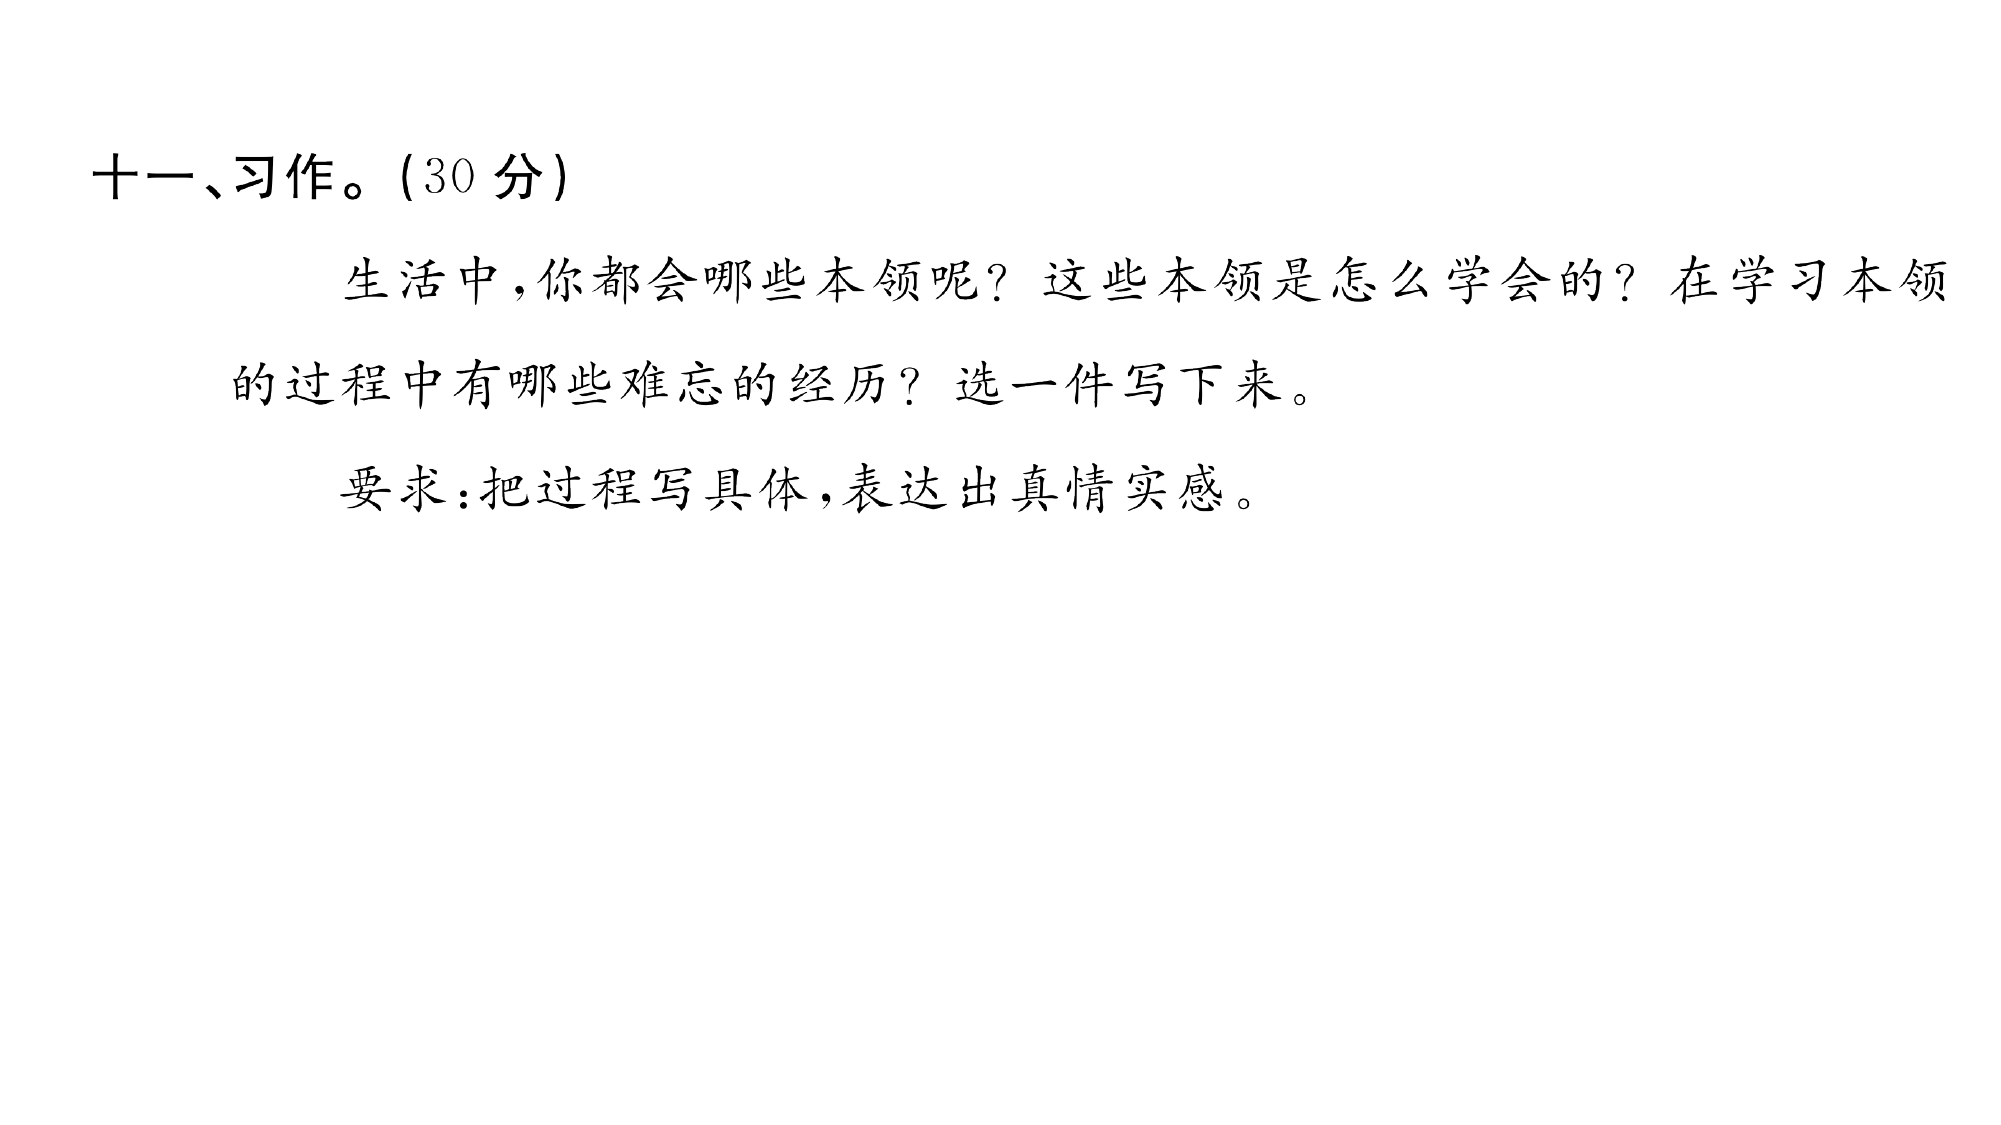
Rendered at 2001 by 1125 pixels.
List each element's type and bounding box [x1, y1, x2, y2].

picture [88, 118, 1979, 532]
